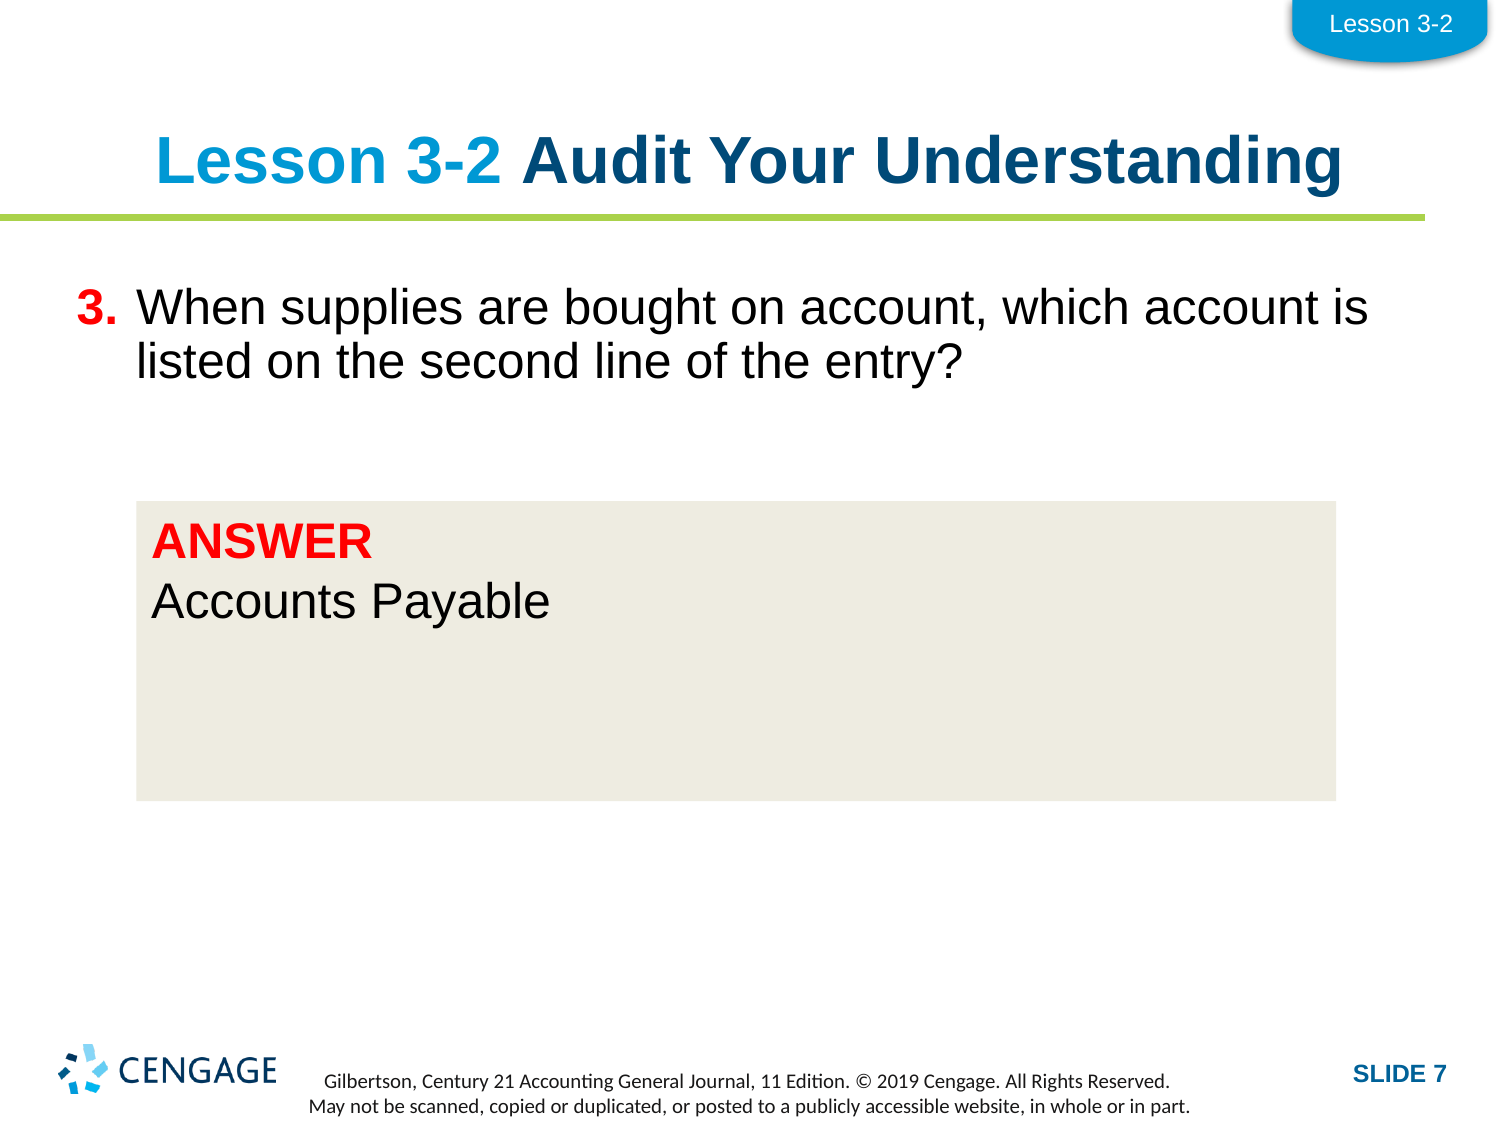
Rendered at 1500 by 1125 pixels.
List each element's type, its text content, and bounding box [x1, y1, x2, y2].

text_box Lesson 3-2 [1314, 0, 1469, 45]
title Lesson 3-2 Audit Your Understanding [61, 126, 1439, 237]
text_box ANSWER Accounts Payable [136, 501, 1337, 802]
text_box [1292, 0, 1488, 63]
list 3. When supplies are bought on account, which account is listed on the second line of the entry? [61, 273, 1437, 428]
picture [58, 1044, 276, 1094]
text_box SLIDE 7 [1162, 1049, 1463, 1095]
